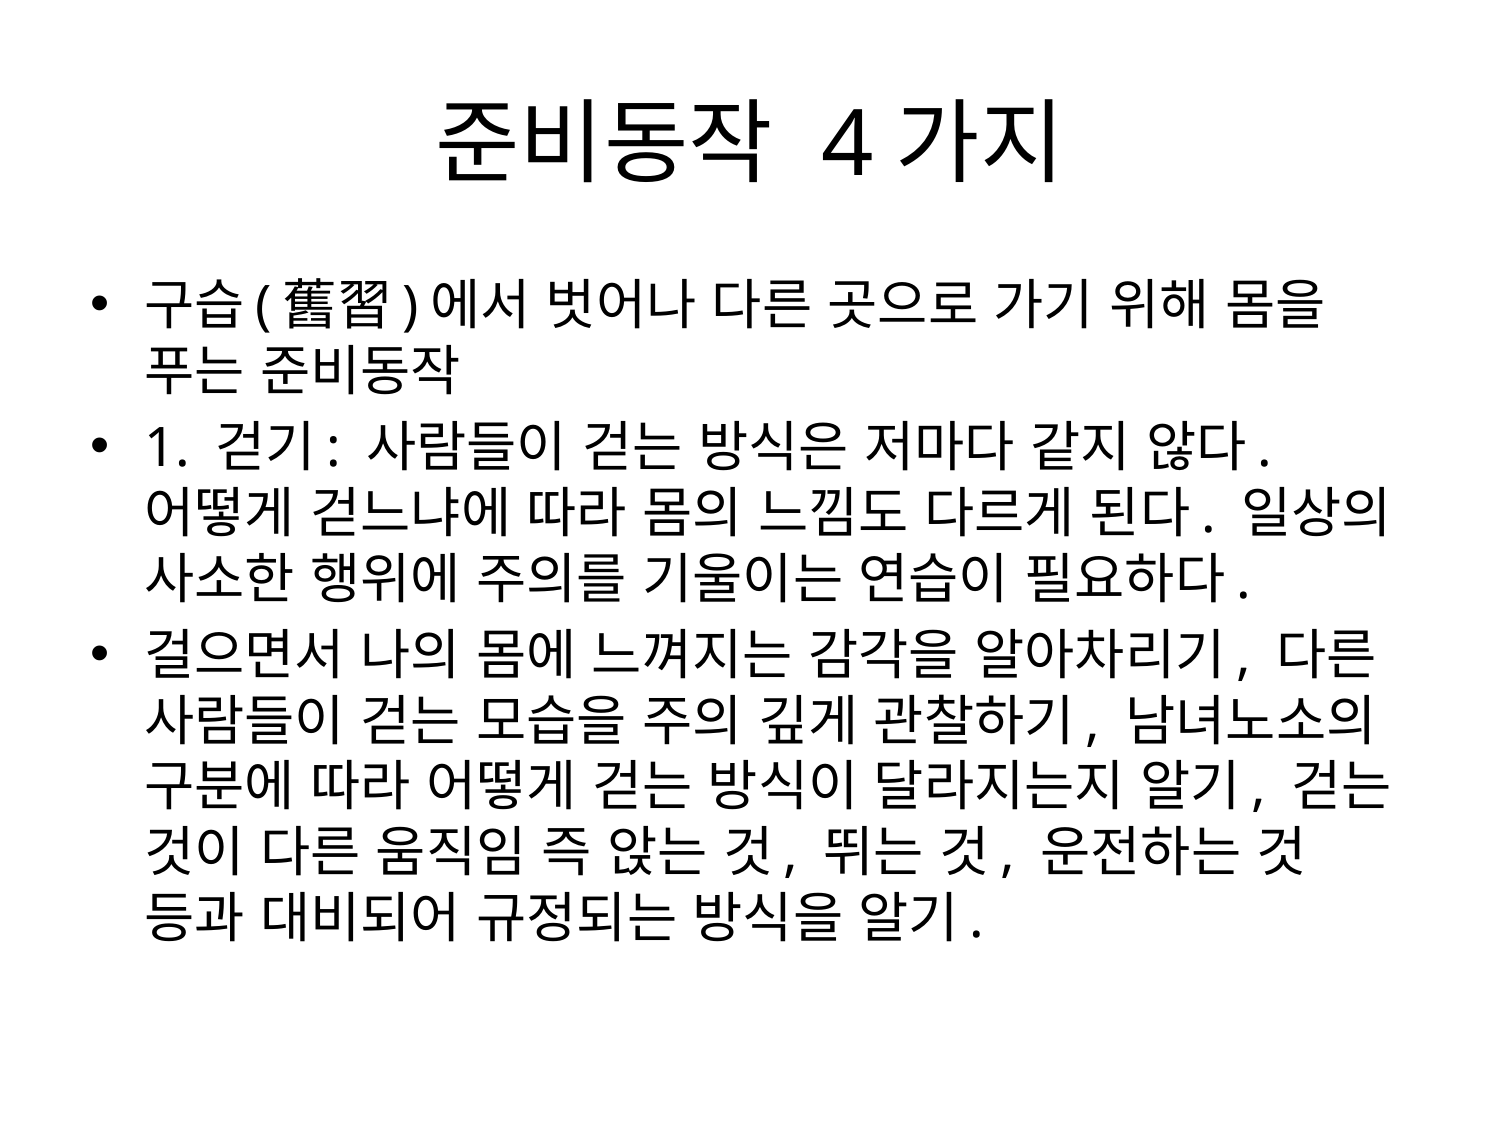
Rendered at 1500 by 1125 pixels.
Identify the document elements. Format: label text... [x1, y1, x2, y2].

list 구습(舊習)에서 벗어나 다른 곳으로 가기 위해 몸을 푸는 준비동작 1. 걷기: 사람들이 걷는 방식은 저마다 같지 않다. 어떻게 걷느냐에 따라 몸의 느낌도 다르게 된다. 일상의 사소한 행위에 주의를 기울이는 연습이 필요하다. 걸으면서 나의 몸에 느껴지는 감각을 알아차리기, 다른 사람들이 걷는 모습을 주의 깊게 관찰하기, 남녀노소의 구분에 따라 어떻게 걷는 방식이 달라지는지 알기, 걷는 것이 다른 움직임 즉 앉는 것, 뛰는 것, 운전하는 것 등과 대비되어 규정되는 방식을 알기. [75, 262, 1425, 1005]
title 준비동작 4가지 [75, 45, 1425, 233]
